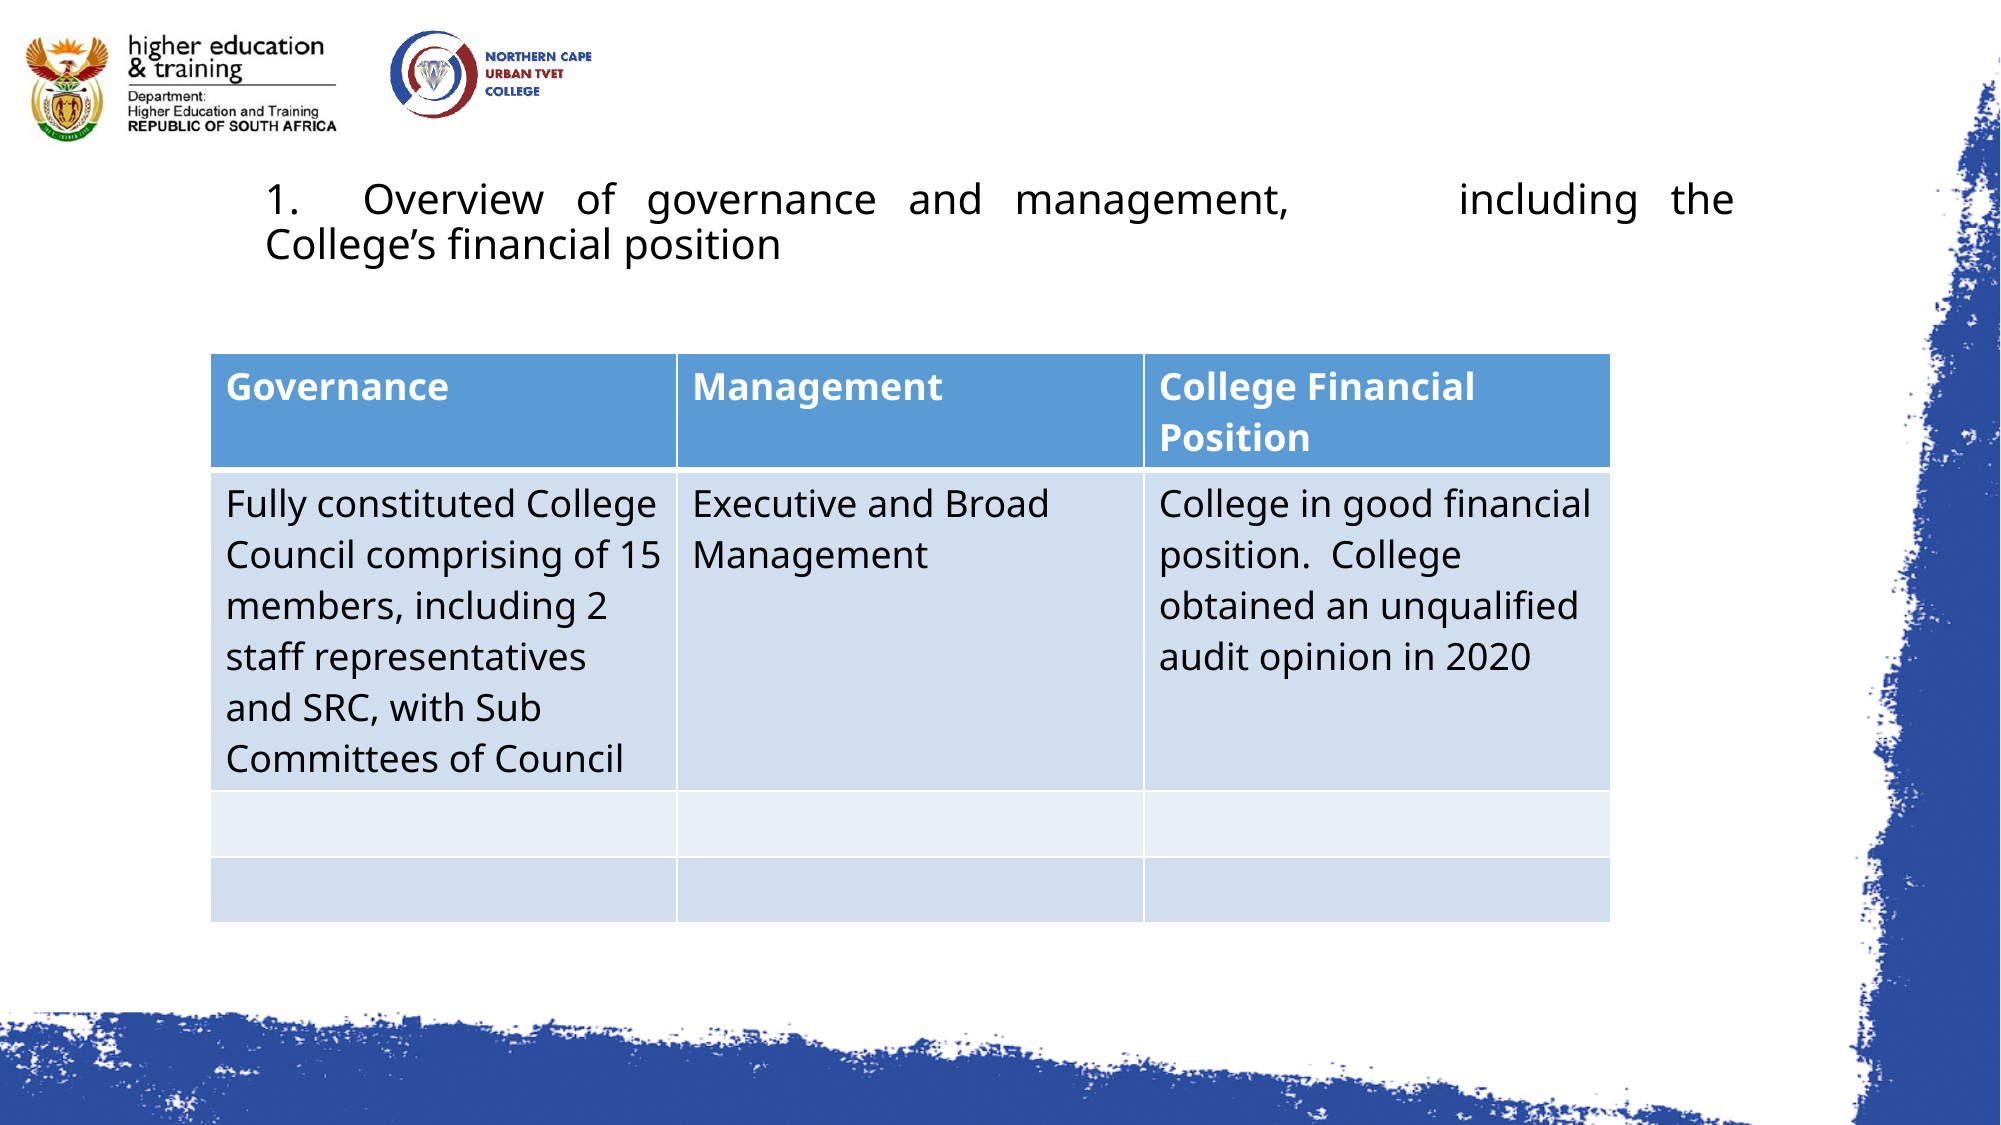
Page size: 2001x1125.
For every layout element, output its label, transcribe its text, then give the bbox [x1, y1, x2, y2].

table_cell College in good financial position. College obtained an unqualified audit opinion in 2020 [1145, 473, 1610, 790]
table_header Governance [211, 354, 676, 467]
table_cell [1145, 858, 1610, 922]
table_cell Executive and Broad Management [678, 473, 1143, 790]
table_header Management [678, 354, 1143, 467]
table_cell [211, 858, 676, 922]
table_cell [678, 858, 1143, 922]
table_cell [1145, 792, 1610, 856]
title 1. Overview of governance and management, including the College’s financial position [249, 184, 1750, 263]
picture [0, 0, 2001, 1125]
table_cell Fully constituted College Council comprising of 15 members, including 2 staff representatives and SRC, with Sub Committees of Council [211, 473, 676, 790]
table_cell [678, 792, 1143, 856]
table_cell [211, 792, 676, 856]
table_header College Financial Position [1145, 354, 1610, 467]
